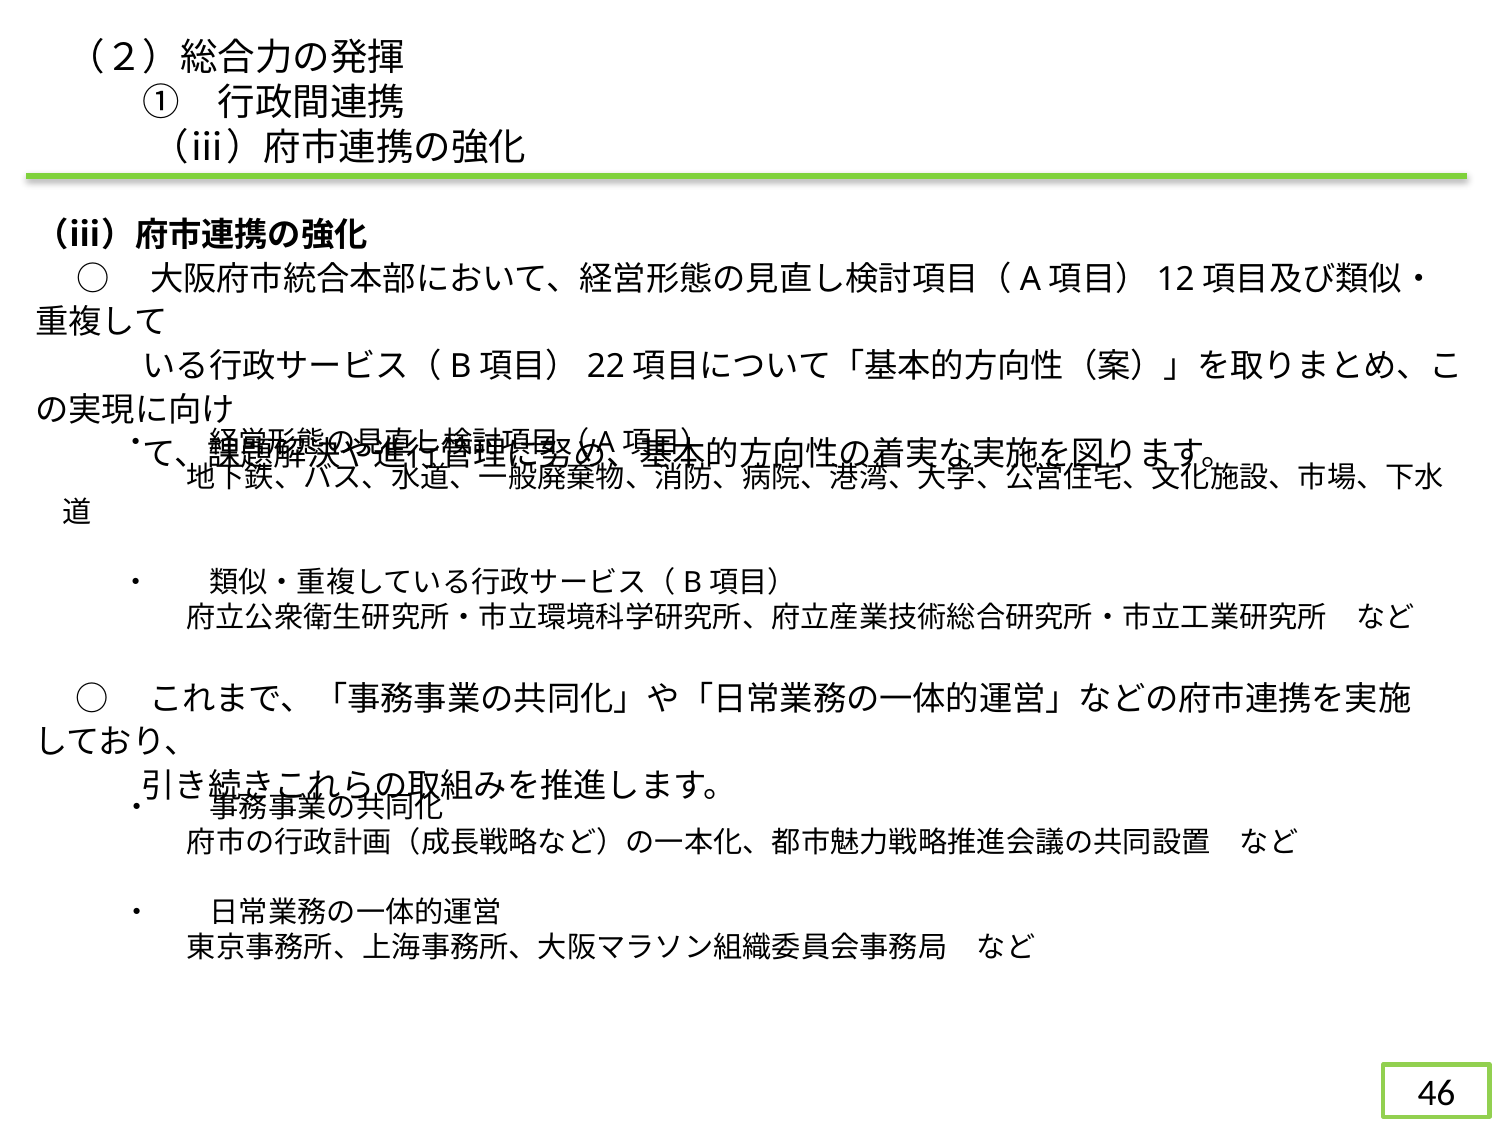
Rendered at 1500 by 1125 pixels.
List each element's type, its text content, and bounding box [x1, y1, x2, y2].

text_box （ⅲ）府市連携の強化 ○ 大阪府市統合本部において、経営形態の見直し検討項目（A項目）12項目及び類似・重複して いる行政サービス（B項目）22項目について「基本的方向性（案）」を取りまとめ、この実現に向け て、課題解決や進行管理に努め、基本的方向性の着実な実施を図ります。 [20, 201, 1483, 480]
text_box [19, 410, 1462, 1034]
text_box 45 [1381, 1062, 1492, 1119]
text_box （２）総合力の発揮 ① 行政間連携 （ⅲ）府市連携の強化 [53, 26, 1437, 171]
